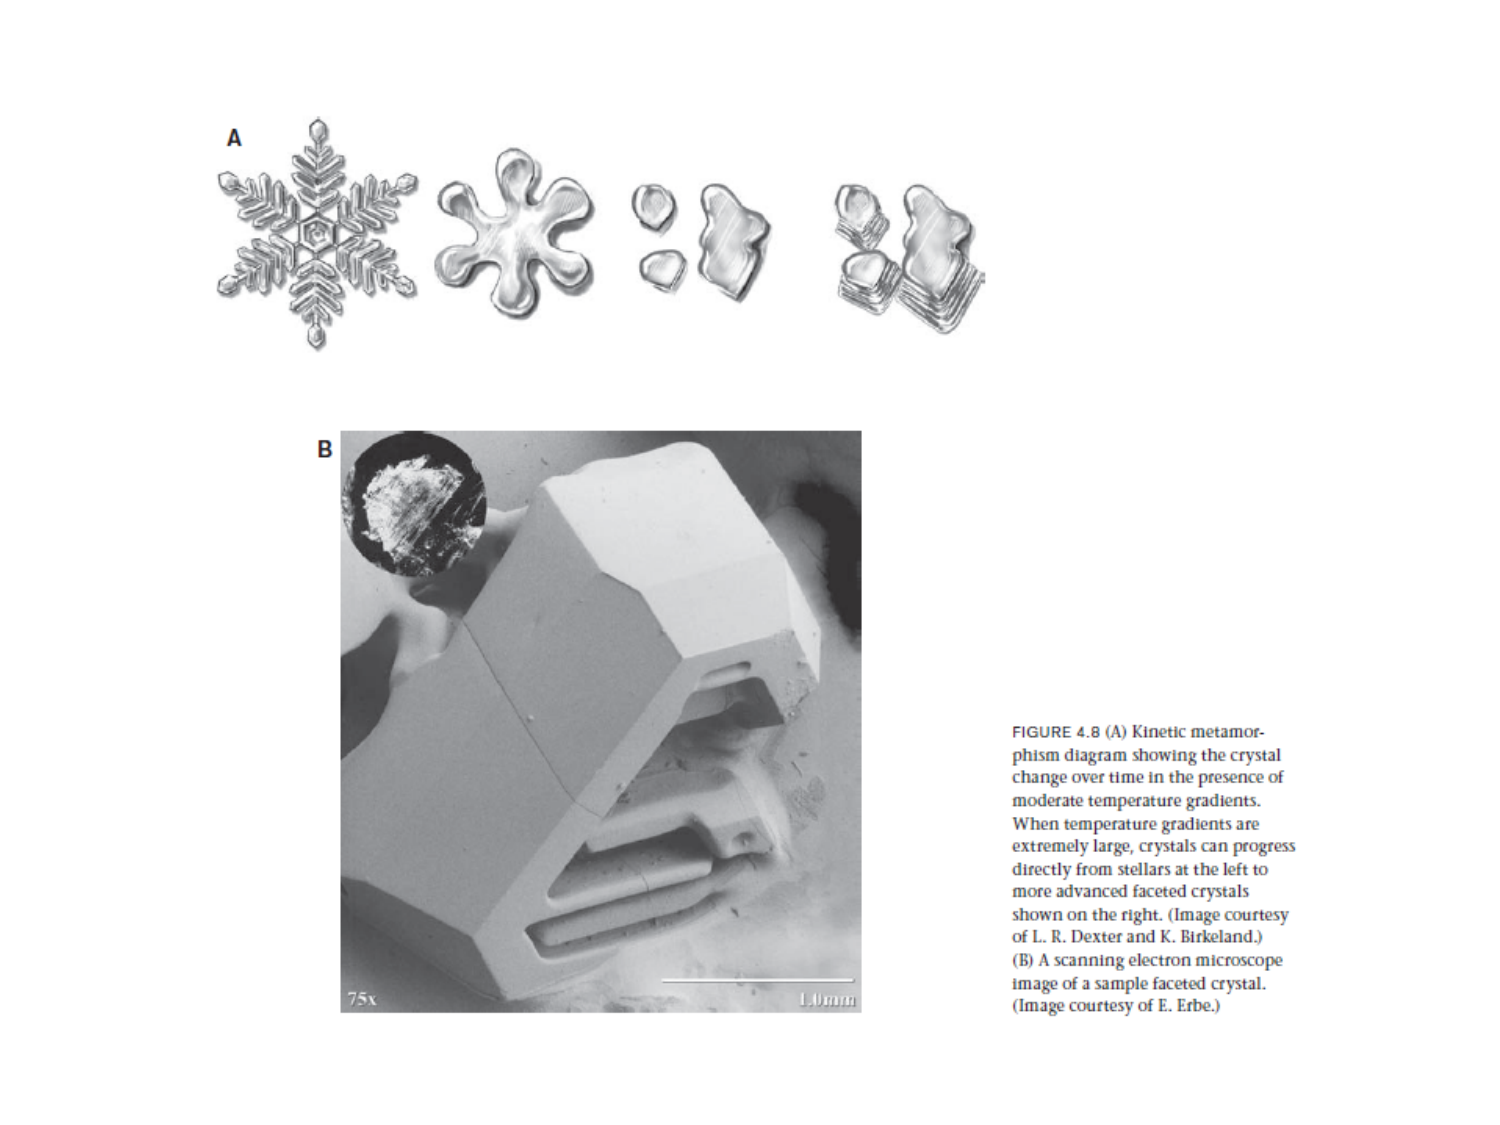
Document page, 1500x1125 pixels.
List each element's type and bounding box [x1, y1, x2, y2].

picture [164, 79, 1336, 1046]
